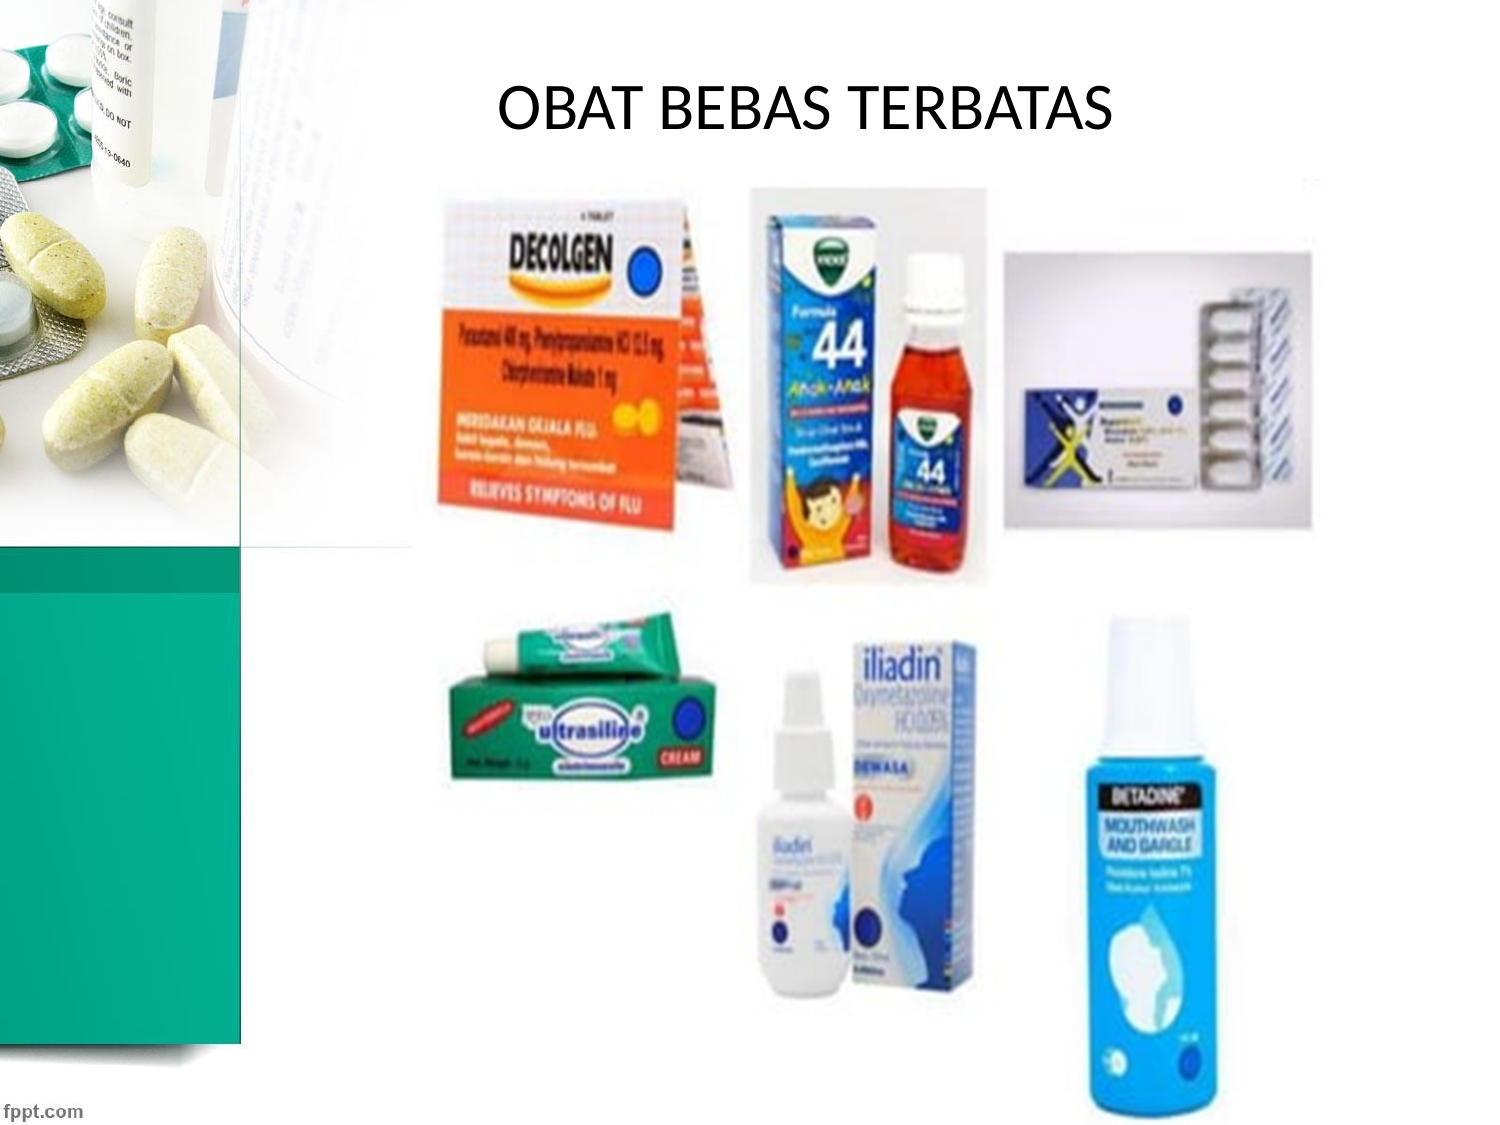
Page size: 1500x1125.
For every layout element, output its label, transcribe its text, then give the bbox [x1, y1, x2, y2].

title OBAT BEBAS TERBATAS [350, 62, 1263, 144]
picture [0, 0, 1326, 1125]
